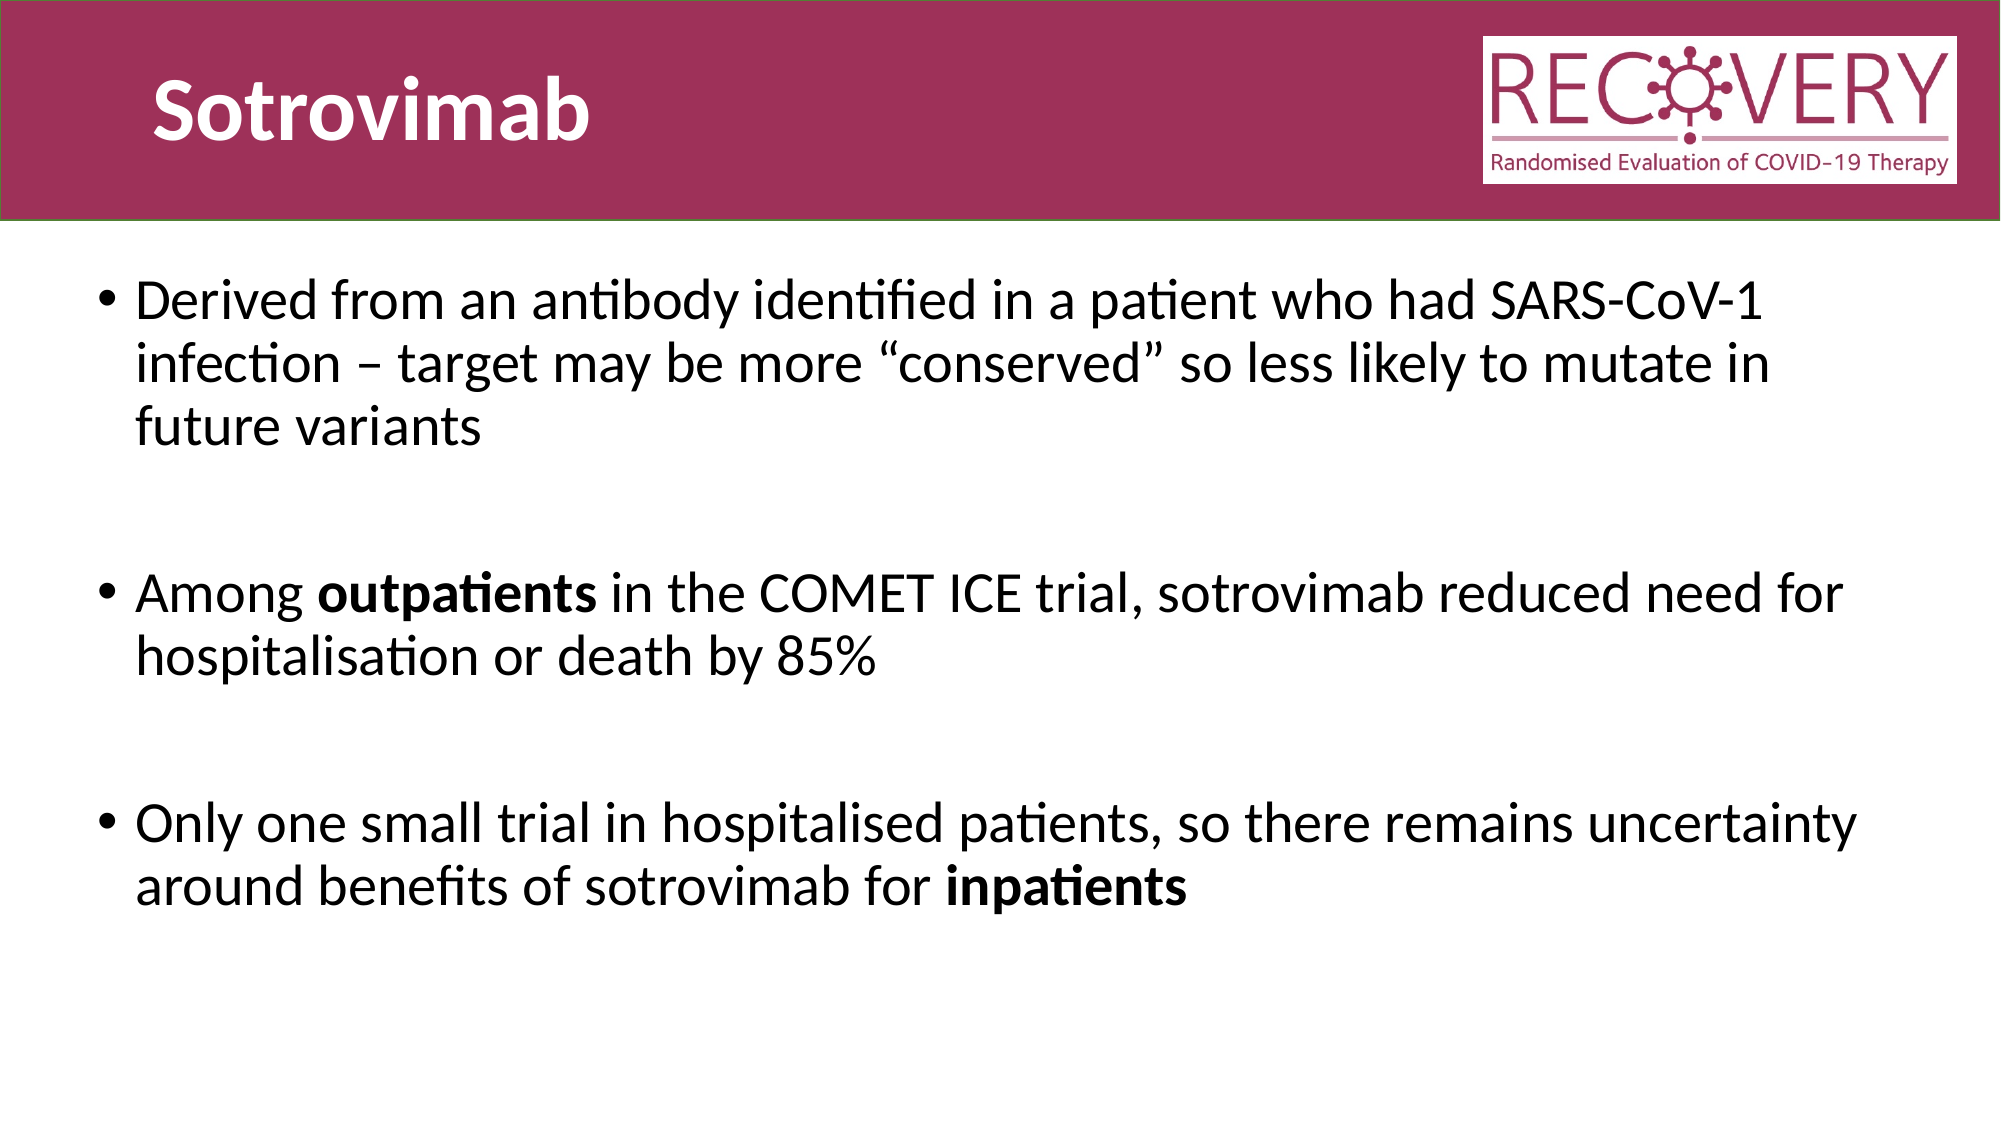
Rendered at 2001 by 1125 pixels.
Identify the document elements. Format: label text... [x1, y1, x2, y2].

title Sotrovimab [137, 2, 1863, 220]
picture [1863, 36, 1957, 184]
list Derived from an antibody identified in a patient who had SARS-CoV-1 infection – target may be more “conserved” so less likely to mutate in future variants Among outpatients in the COMET ICE trial, sotrovimab reduced need for hospitalisation or death by 85% Only one small trial in hospitalised patients, so there remains uncertainty around benefits of sotrovimab for inpatients [82, 261, 1917, 1014]
